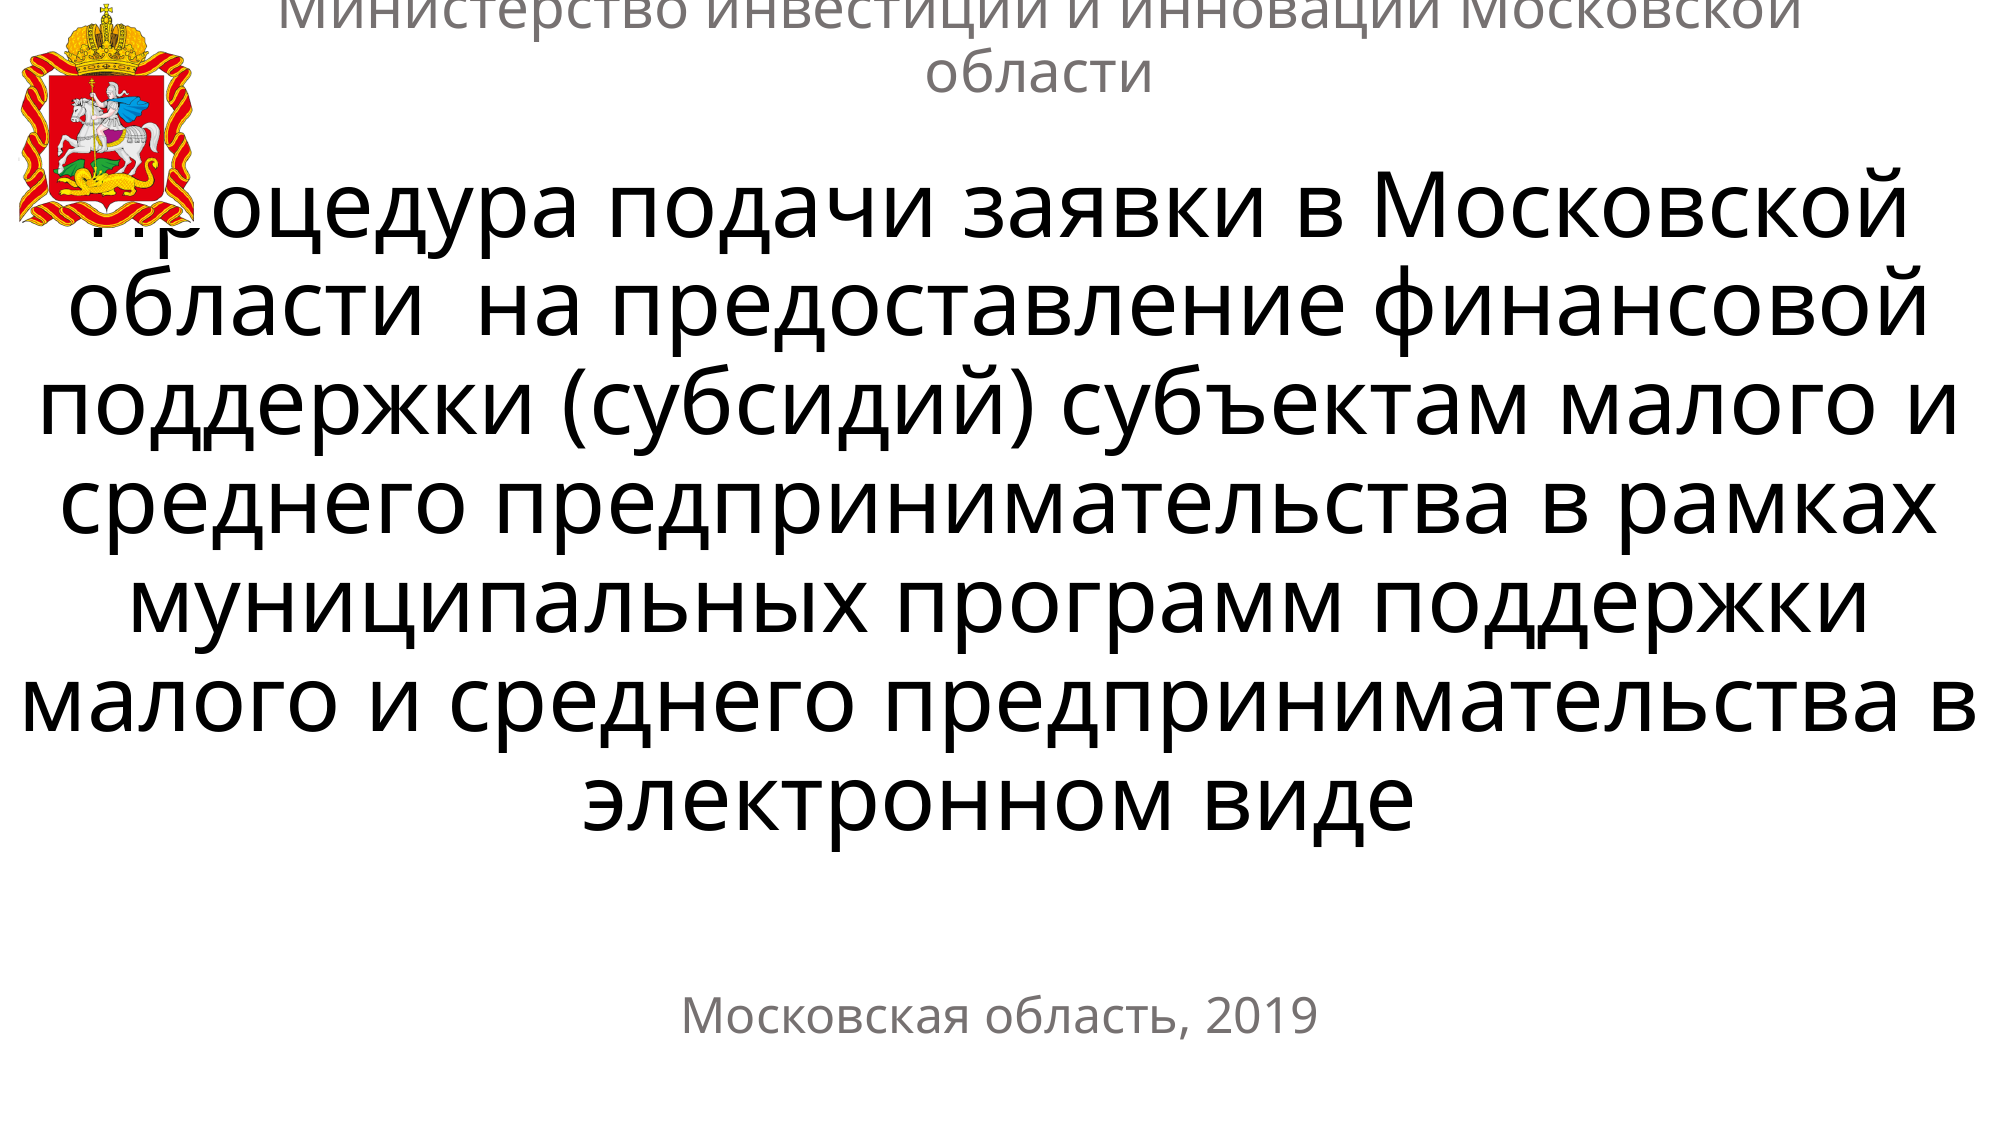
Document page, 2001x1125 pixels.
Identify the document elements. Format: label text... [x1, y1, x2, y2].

text_box Московская область, 2019 [656, 981, 1344, 1053]
picture [18, 1, 204, 228]
text_box Министерство инвестиций и инноваций Московской области [201, 0, 1879, 113]
title Процедура подачи заявки в Московской области на предоставление финансовой поддержки (субсидий) субъектам малого и среднего предпринимательства в рамках муниципальных программ поддержки малого и среднего предпринимательства в электронном виде [0, 251, 2000, 858]
